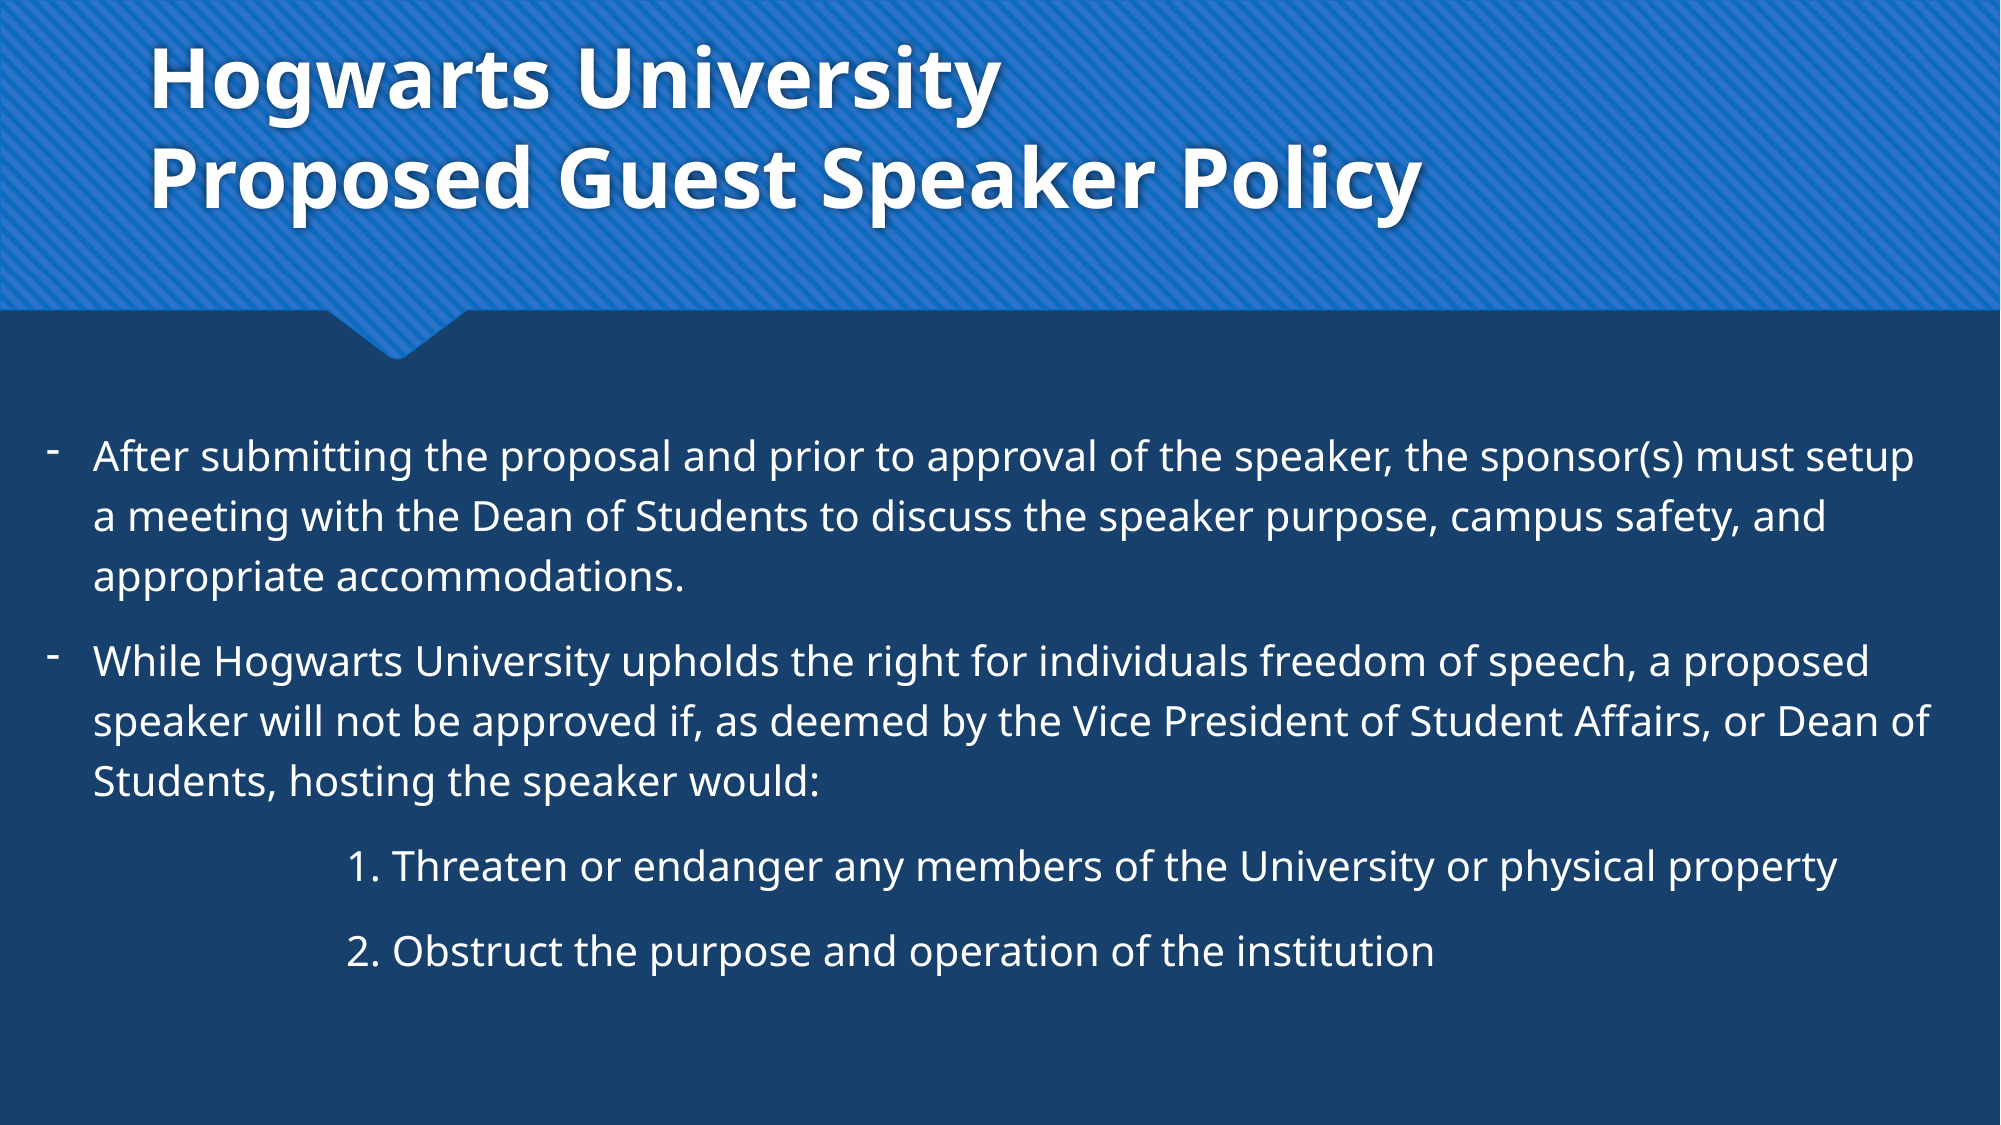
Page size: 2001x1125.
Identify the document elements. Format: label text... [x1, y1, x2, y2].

text_box After submitting the proposal and prior to approval of the speaker, the sponsor(s) must setup a meeting with the Dean of Students to discuss the speaker purpose, campus safety, and appropriate accommodations. While Hogwarts University upholds the right for individuals freedom of speech, a proposed speaker will not be approved if, as deemed by the Vice President of Student Affairs, or Dean of Students, hosting the speaker would: 1. Threaten or endanger any members of the University or physical property 2. Obstruct the purpose and operation of the institution [31, 412, 1950, 1049]
title Hogwarts University Proposed Guest Speaker Policy [132, 73, 1868, 233]
